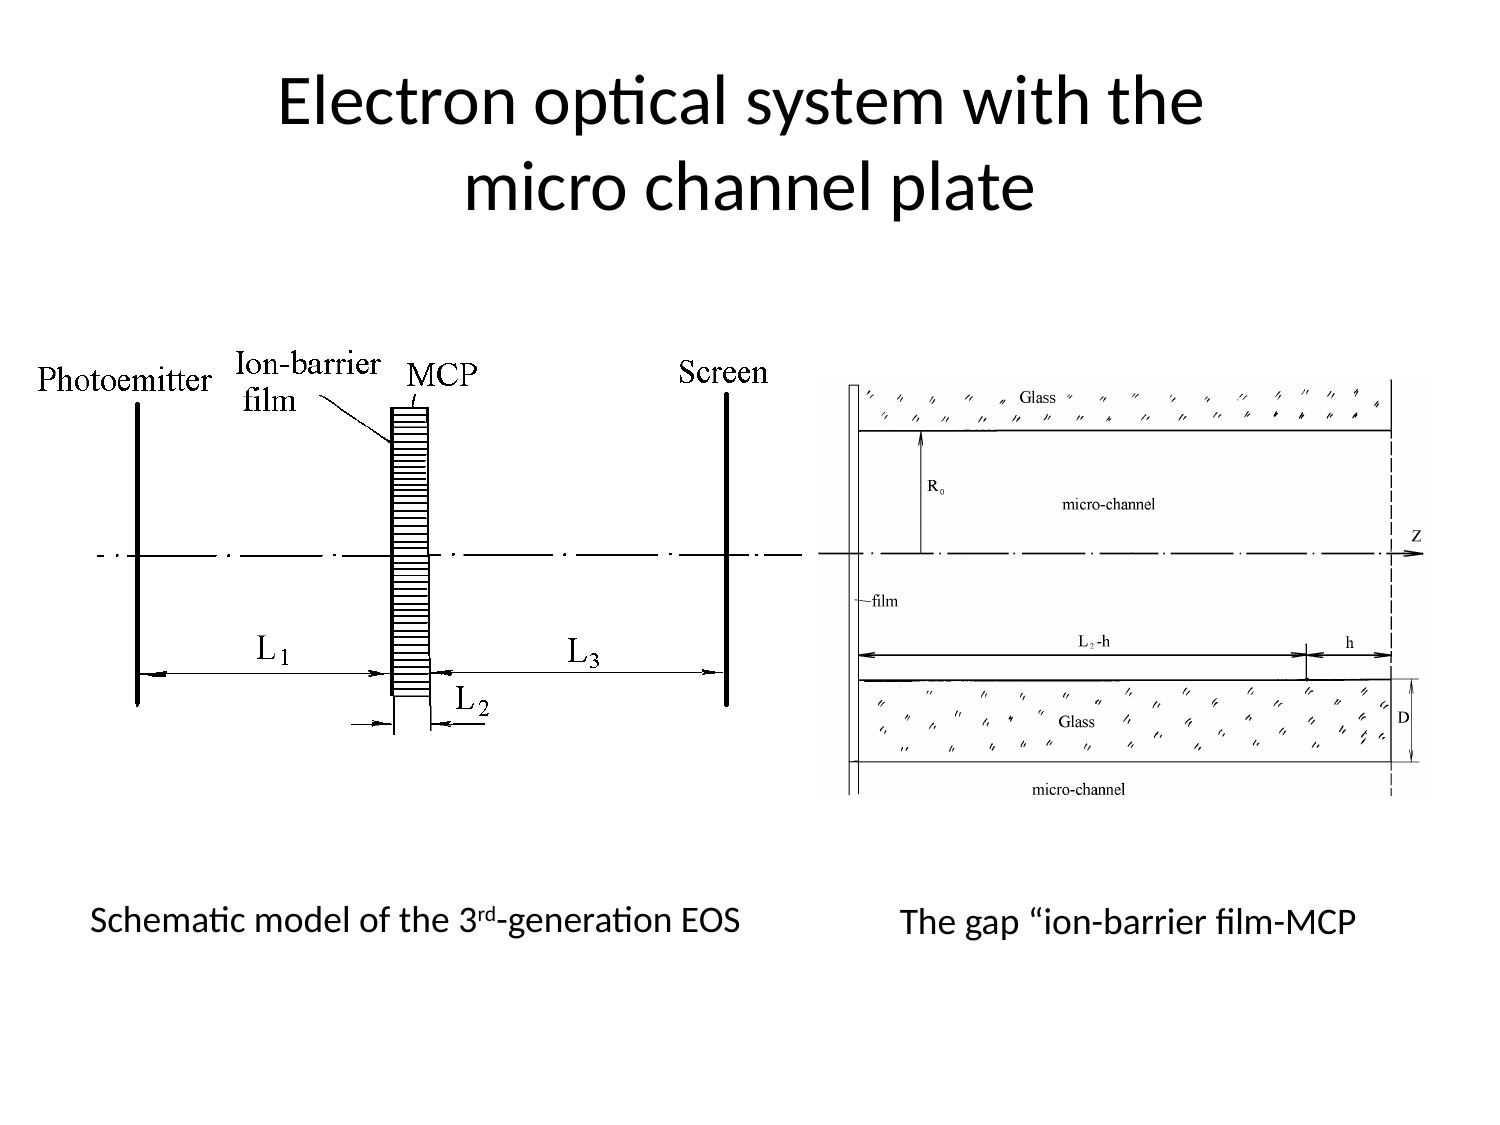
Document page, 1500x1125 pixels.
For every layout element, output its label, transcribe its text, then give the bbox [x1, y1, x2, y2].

title Electron optical system with the micro channel plate [75, 45, 1425, 233]
picture [812, 375, 1432, 801]
picture [24, 337, 809, 755]
list Schematic model of the 3rd-generation EOS [75, 887, 775, 963]
text_box The gap “ion-barrier film-MCP [885, 889, 1372, 950]
